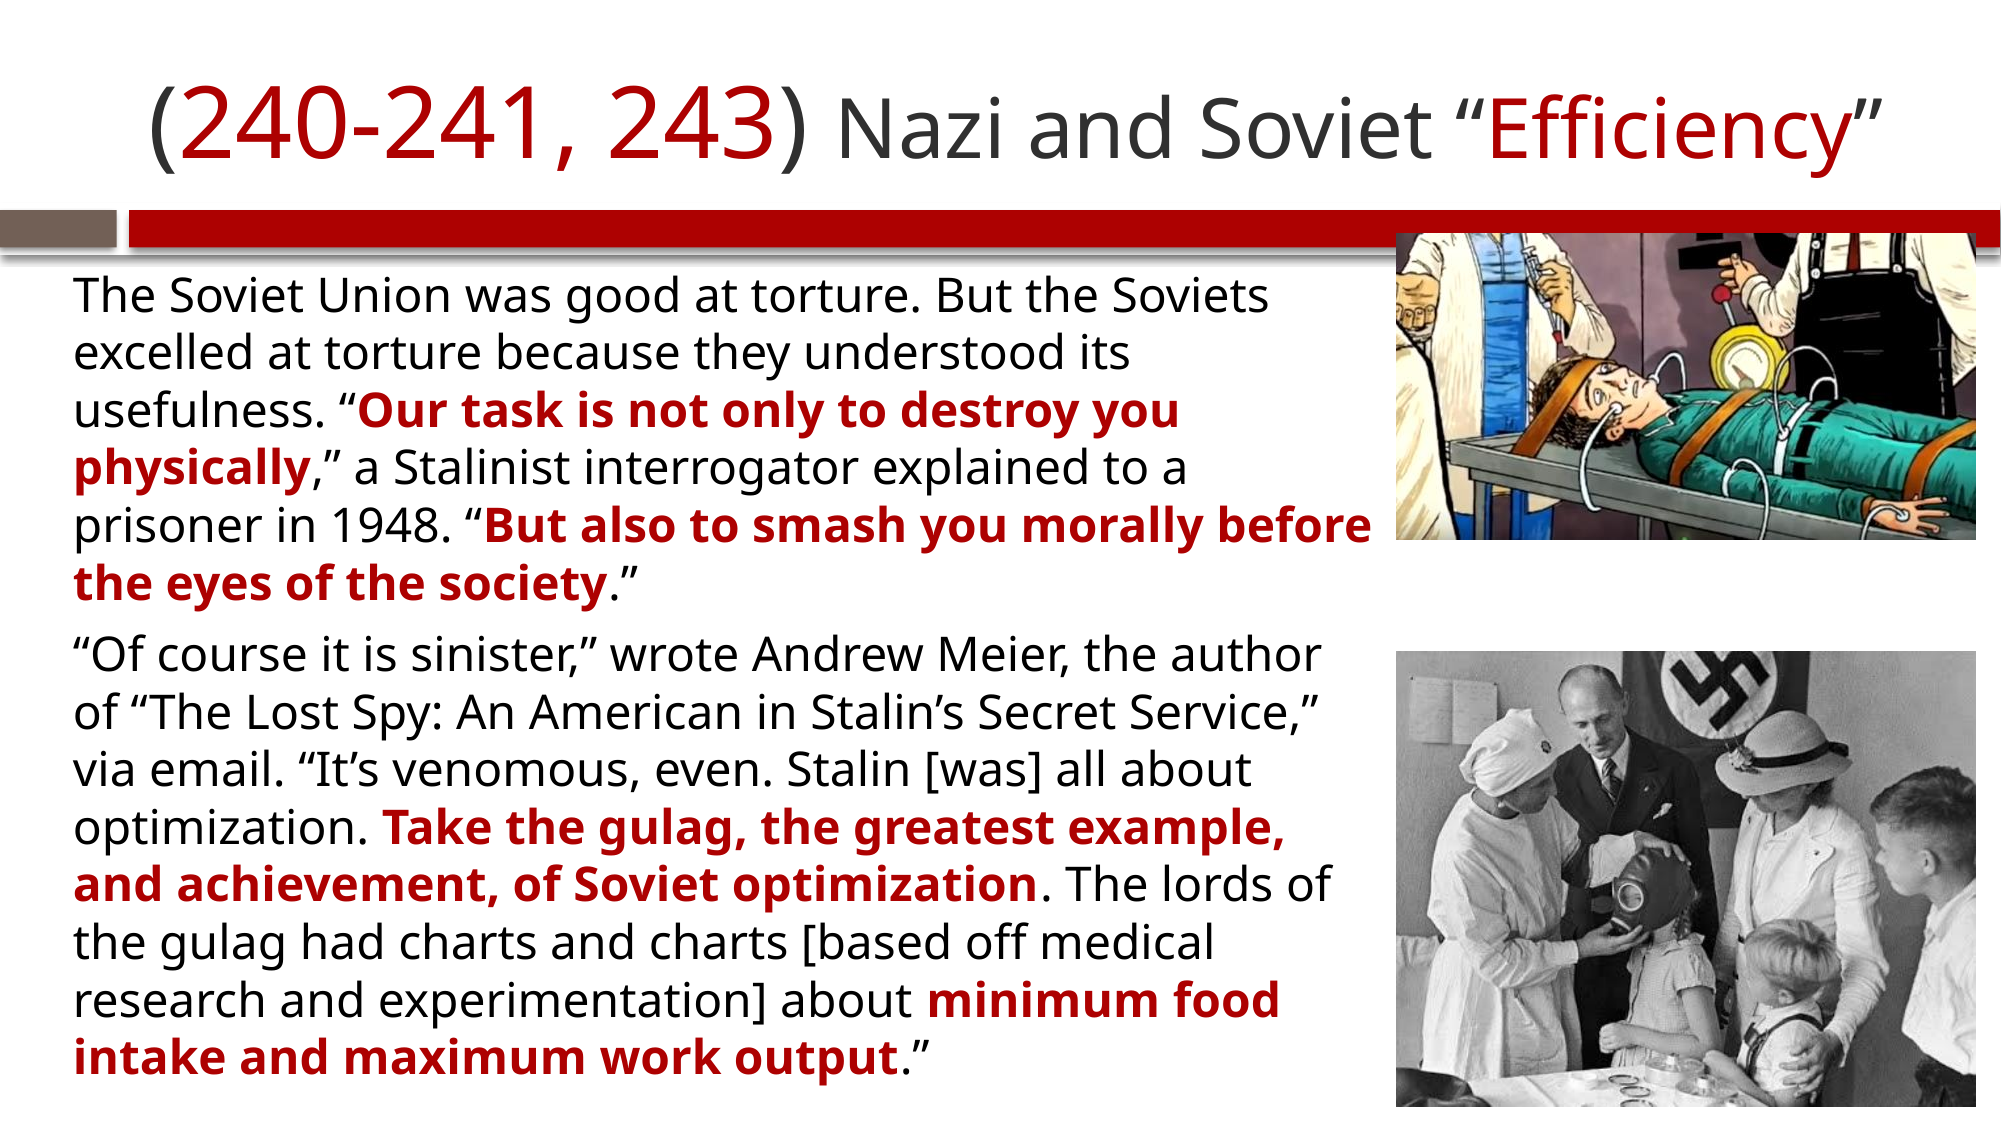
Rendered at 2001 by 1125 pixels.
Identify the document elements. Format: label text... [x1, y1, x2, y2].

picture [1395, 232, 1976, 540]
picture [1395, 651, 1976, 1107]
list The Soviet Union was good at torture. But the Soviets excelled at torture because they understood its usefulness. “Our task is not only to destroy you physically,” a Stalinist interrogator explained to a prisoner in 1948. “But also to smash you morally before the eyes of the society.” “Of course it is sinister,” wrote Andrew Meier, the author of “The Lost Spy: An American in Stalin’s Secret Service,” via email. “It’s venomous, even. Stalin [was] all about optimization. Take the gulag, the greatest example, and achievement, of Soviet optimization. The lords of the gulag had charts and charts [based off medical research and experimentation] about minimum food intake and maximum work output.” [58, 256, 1397, 1095]
title (240-241, 243) Nazi and Soviet “Efficiency” [133, 37, 1918, 200]
